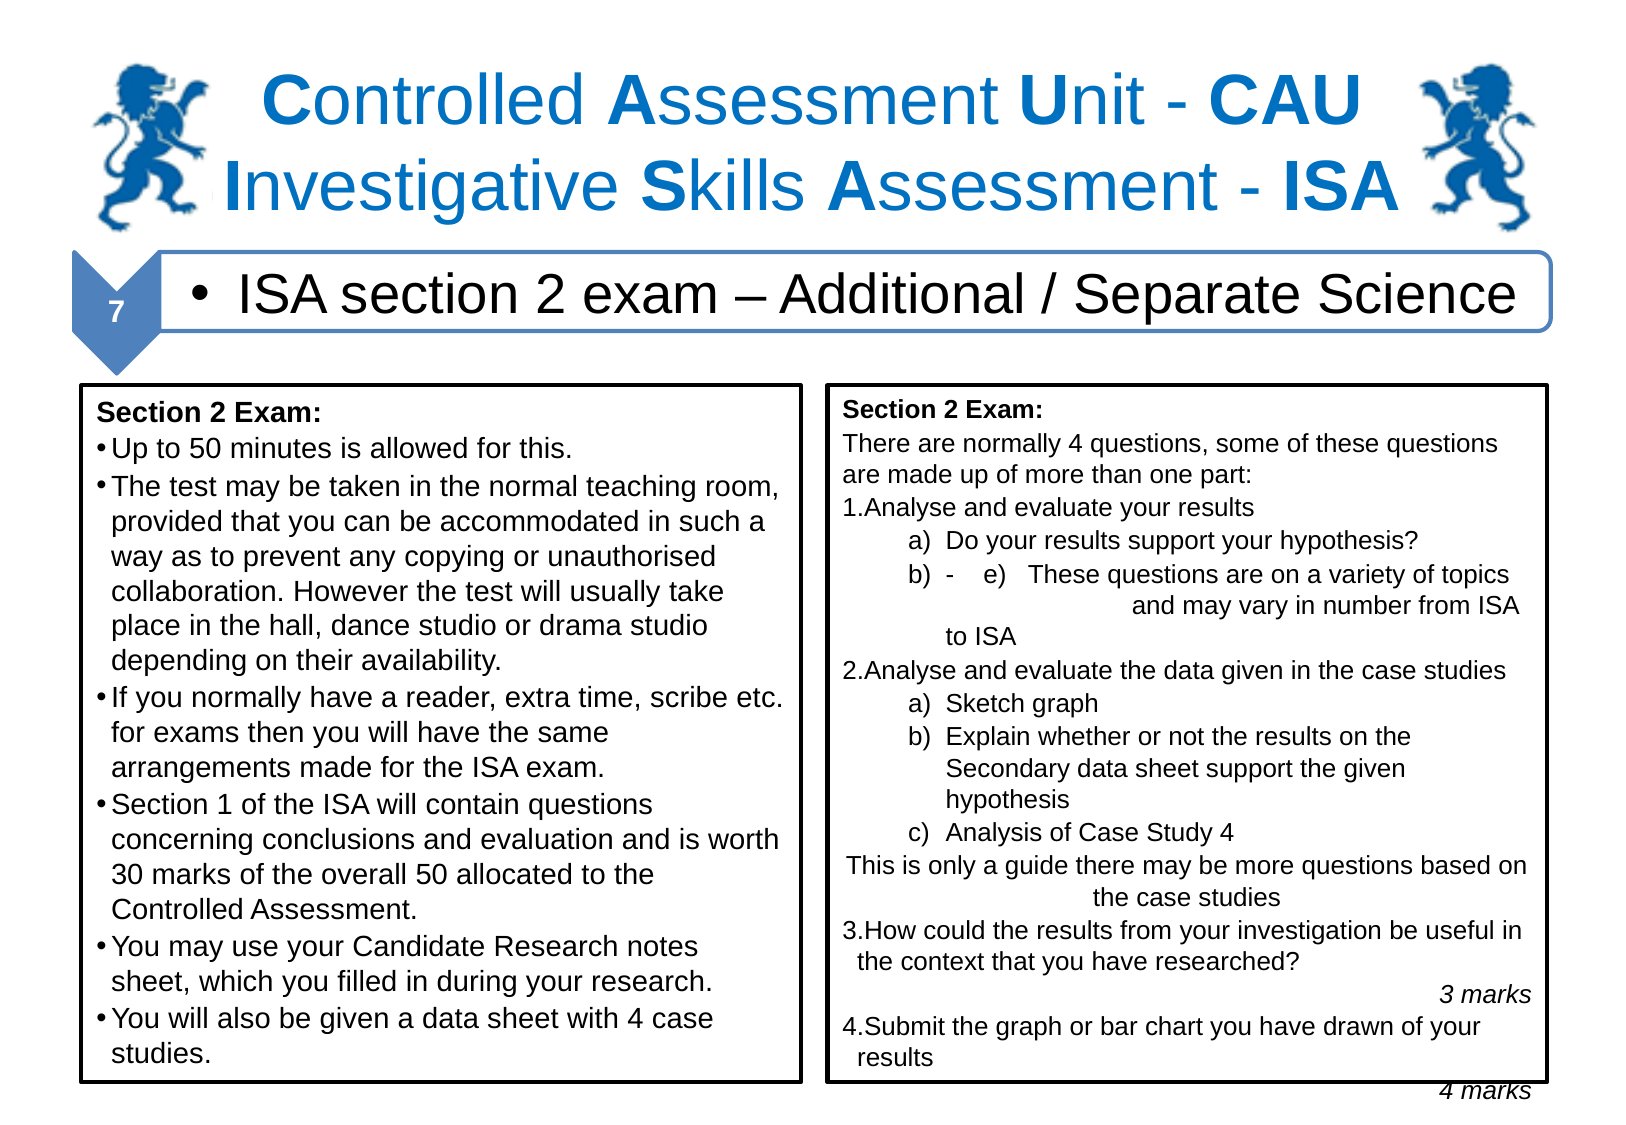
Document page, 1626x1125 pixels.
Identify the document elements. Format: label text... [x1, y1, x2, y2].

title Controlled Assessment Unit - CAU Investigative Skills Assessment - ISA [81, 45, 1544, 233]
list Section 2 Exam: Up to 50 minutes is allowed for this. The test may be taken in the normal teaching room, provided that you can be accommodated in such a way as to prevent any copying or unauthorised collaboration. However the test will usually take place in the hall, dance studio or drama studio depending on their availability. If you normally have a reader, extra time, scribe etc. for exams then you will have the same arrangements made for the ISA exam. Section 1 of the ISA will contain questions concerning conclusions and evaluation and is worth 30 marks of the overall 50 allocated to the Controlled Assessment. You may use your Candidate Research notes sheet, which you filled in during your research. You will also be given a data sheet with 4 case studies. [79, 383, 803, 1084]
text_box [159, 251, 1551, 332]
picture [58, 58, 213, 237]
picture [1416, 58, 1572, 237]
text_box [73, 251, 160, 374]
text_box Section 2 Exam: There are normally 4 questions, some of these questions are made up of more than one part: Analyse and evaluate your results Do your results support your hypothesis? - e) These questions are on a variety of topics and may vary in number from ISA to ISA Analyse and evaluate the data given in the case studies Sketch graph Explain whether or not the results on the Secondary data sheet support the given hypothesis Analysis of Case Study 4 This is only a guide there may be more questions based on the case studies How could the results from your investigation be useful in the context that you have researched? 3 marks Submit the graph or bar chart you have drawn of your results 4 marks [825, 383, 1549, 1084]
